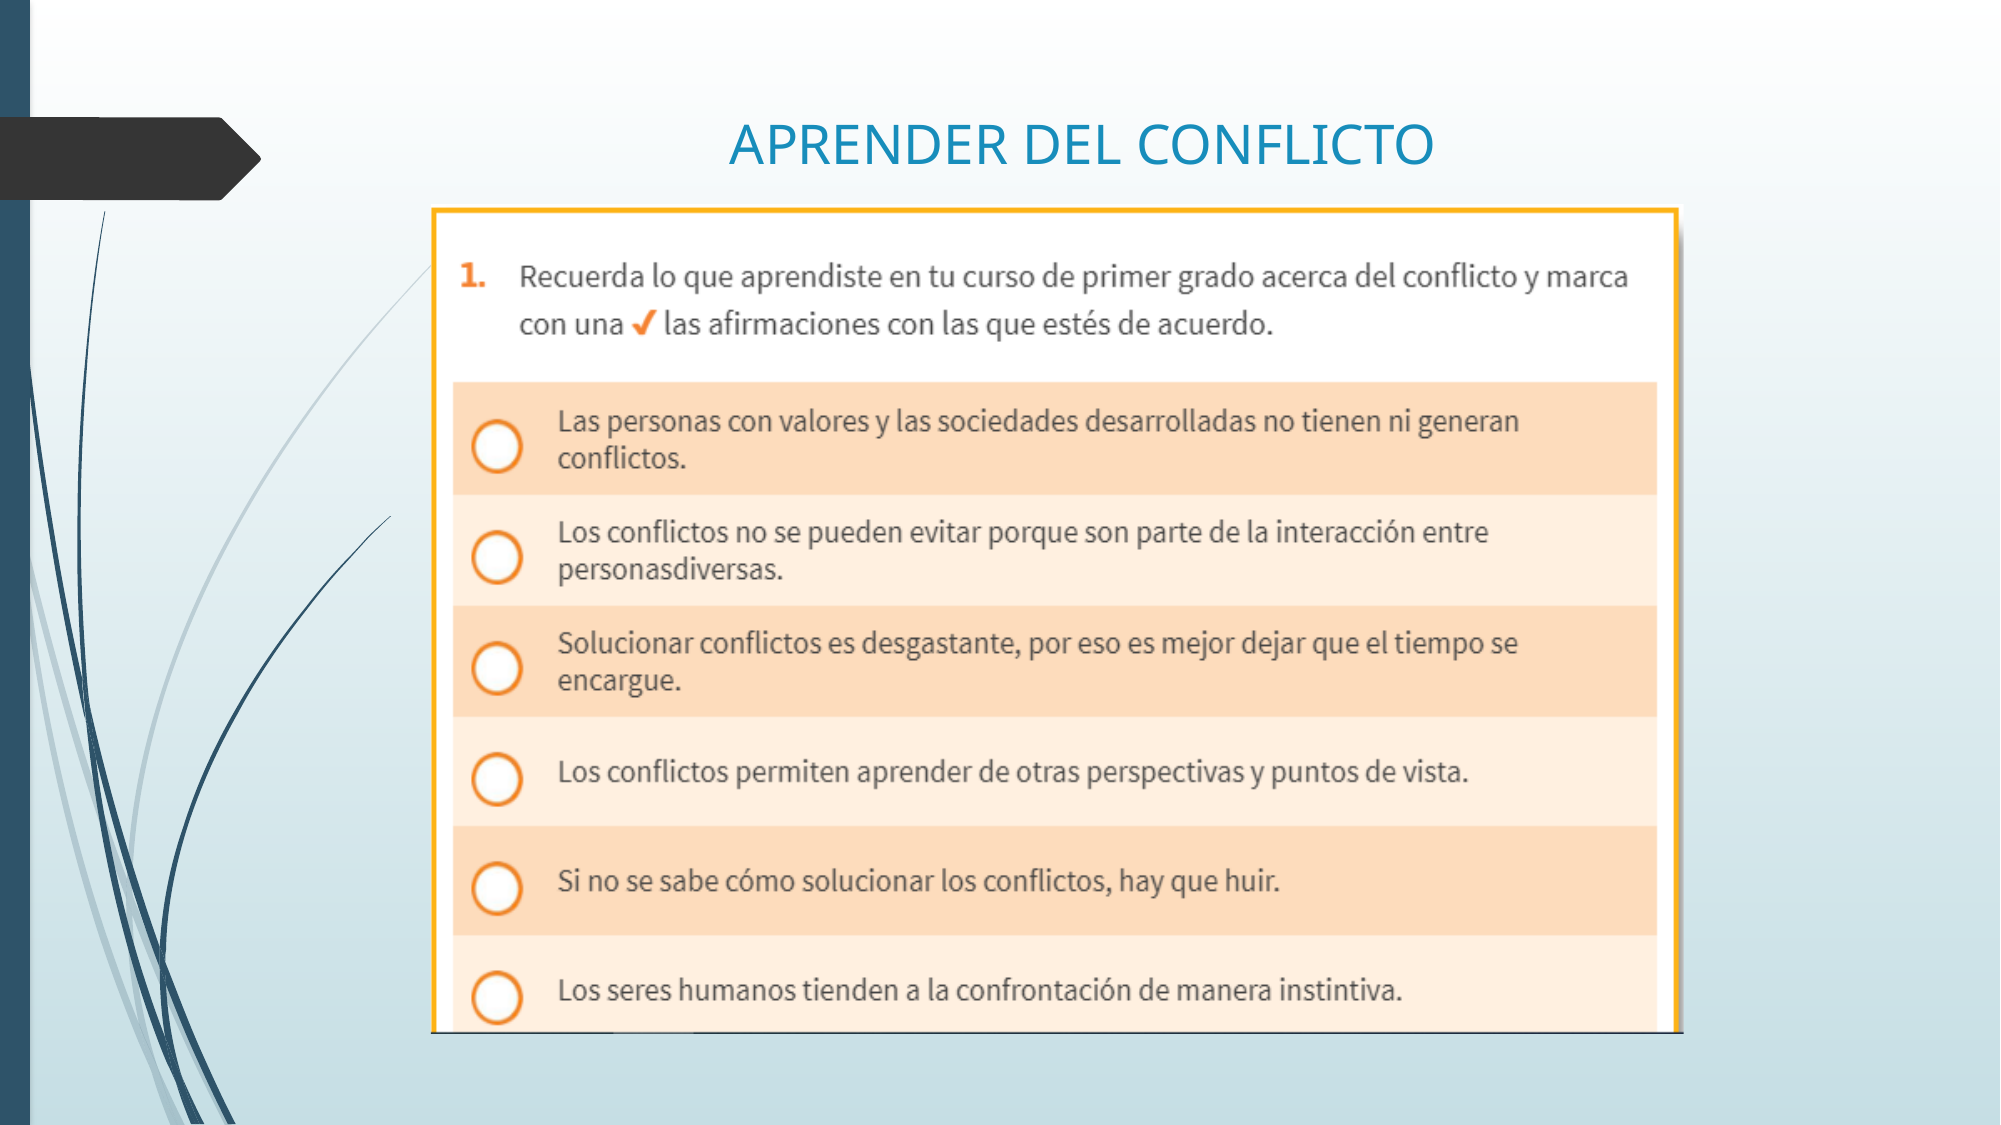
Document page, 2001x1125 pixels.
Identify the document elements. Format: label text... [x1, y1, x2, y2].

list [430, 204, 1684, 1034]
title APRENDER DEL CONFLICTO [278, 102, 1888, 184]
